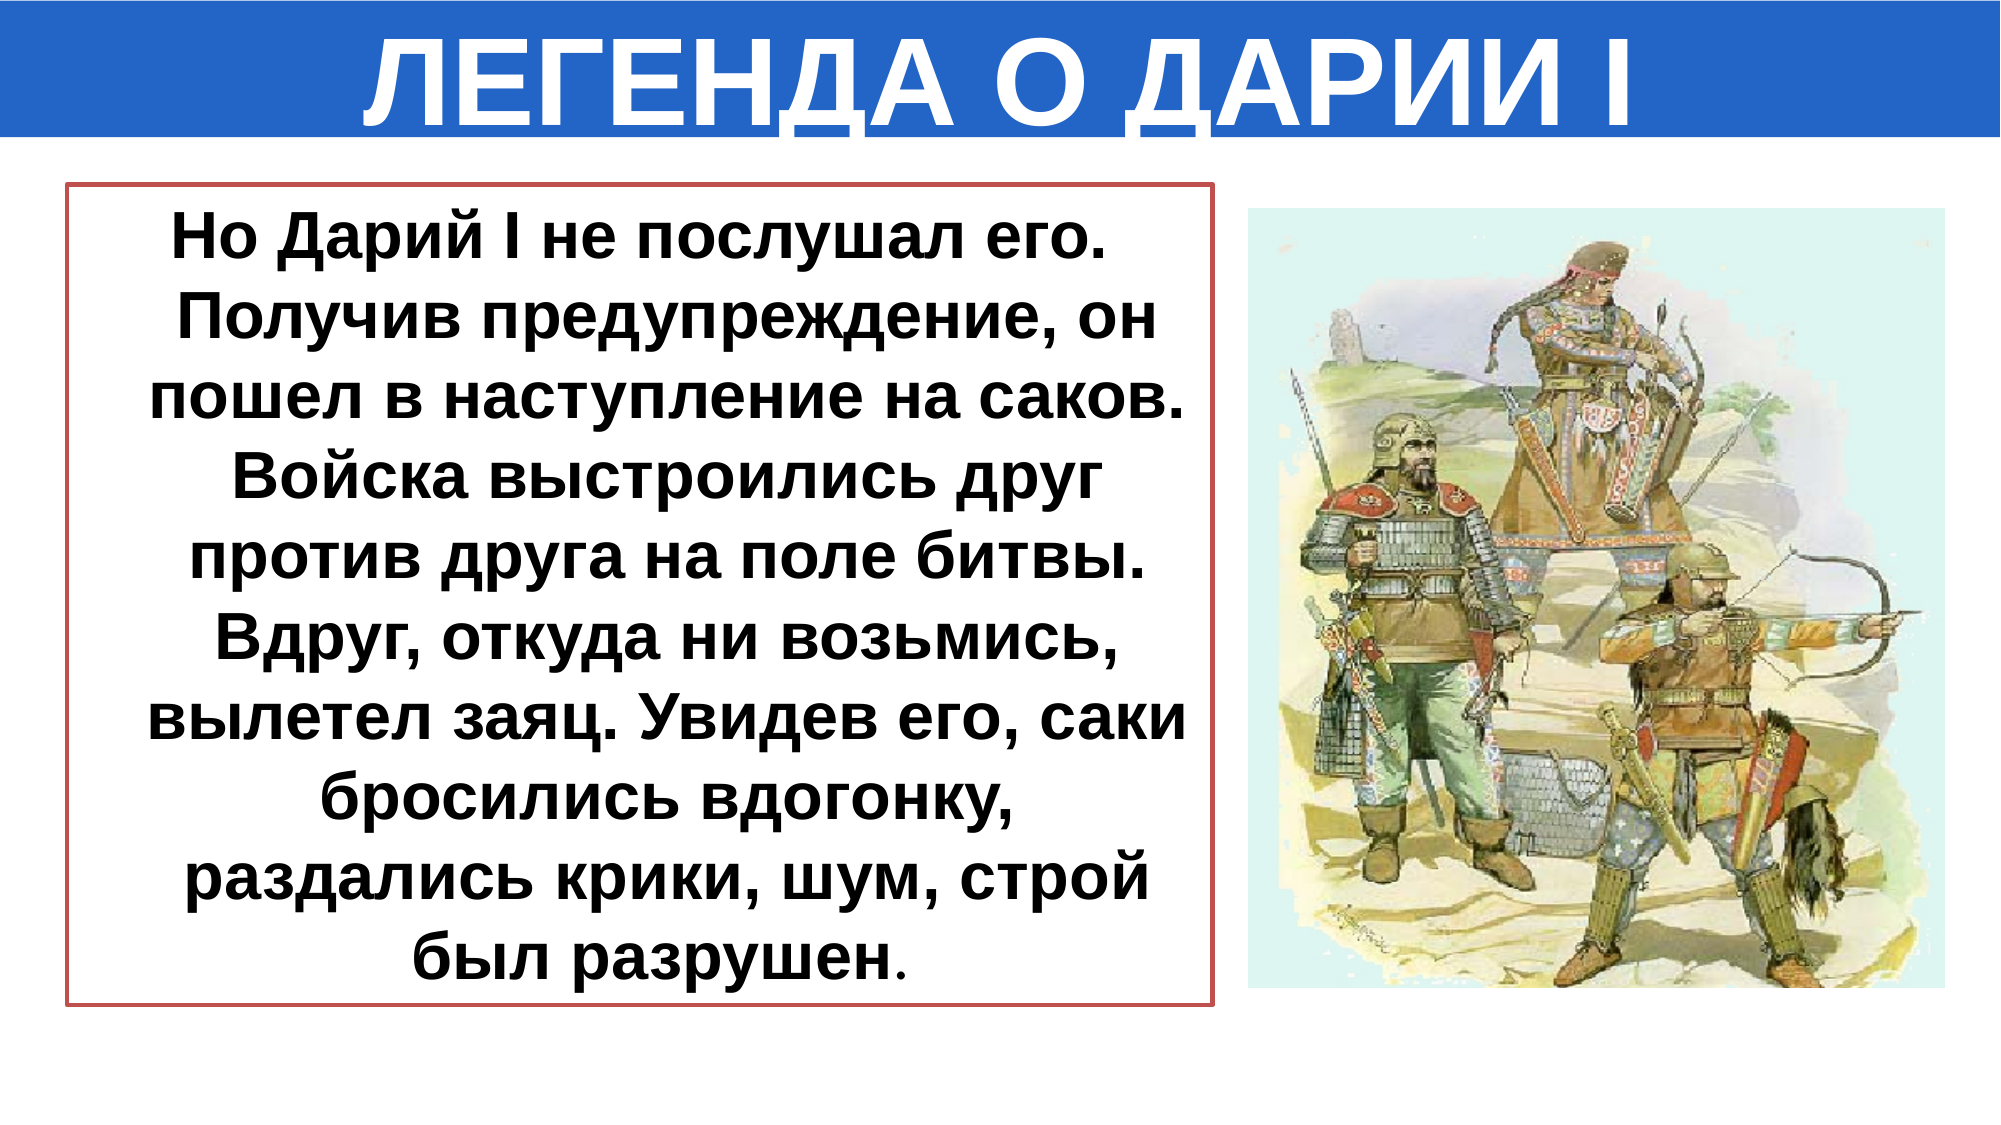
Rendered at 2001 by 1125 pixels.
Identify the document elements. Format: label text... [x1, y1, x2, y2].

text_box ЛЕГЕНДА О ДАРИИ I [0, 0, 2000, 138]
picture [1247, 207, 1946, 988]
list Но Дарий I не послушал его. Получив предупреждение, он пошел в наступление на саков. Войска выстроились друг против друга на поле битвы. Вдруг, откуда ни возьмись, вылетел заяц. Увидев его, саки бросились вдогонку, раздались крики, шум, строй был разрушен. [65, 182, 1215, 1007]
